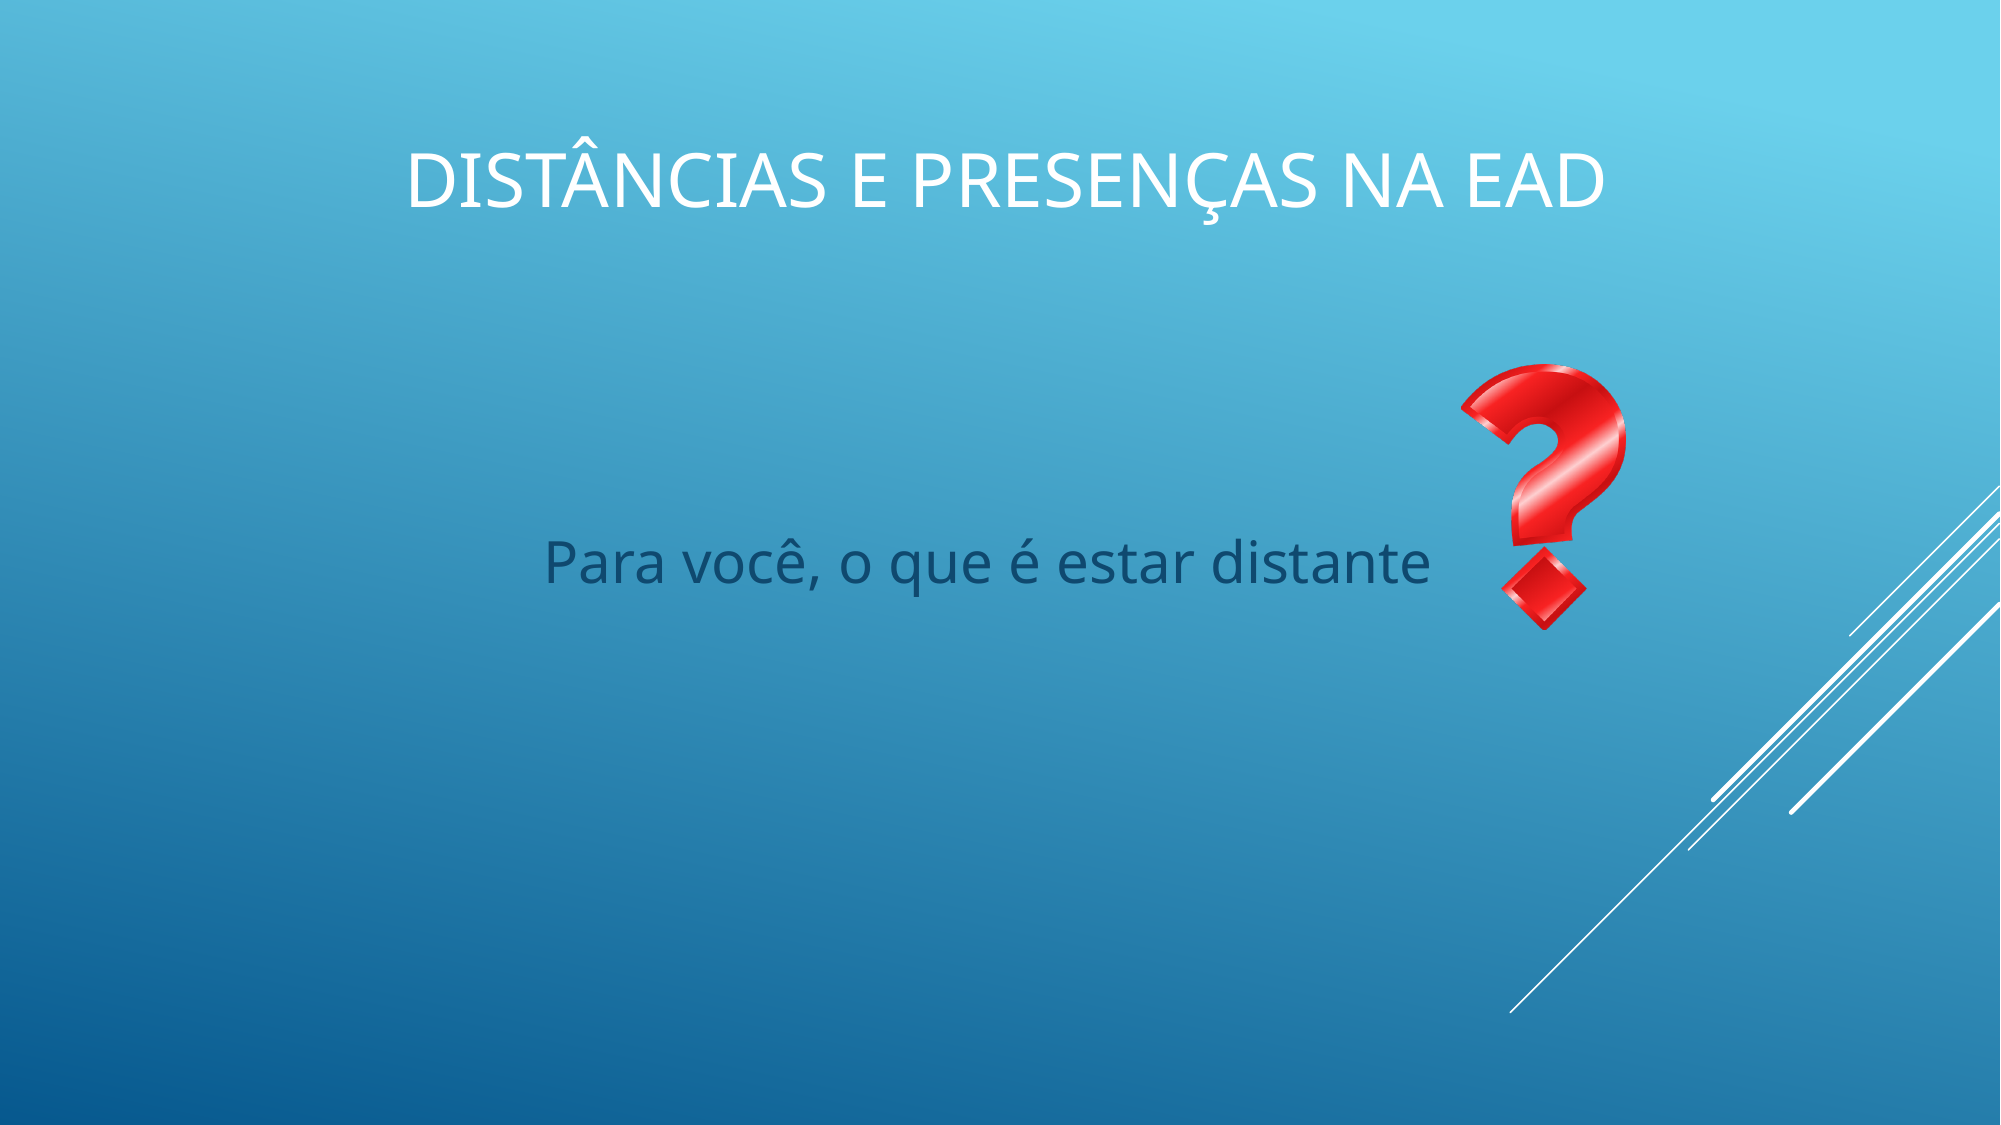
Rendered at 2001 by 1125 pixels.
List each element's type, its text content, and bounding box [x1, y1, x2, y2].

picture [1461, 364, 1626, 631]
list Para você, o que é estar distante [219, 340, 1757, 873]
title Distâncias e presenças NA EAD [97, 54, 1916, 302]
